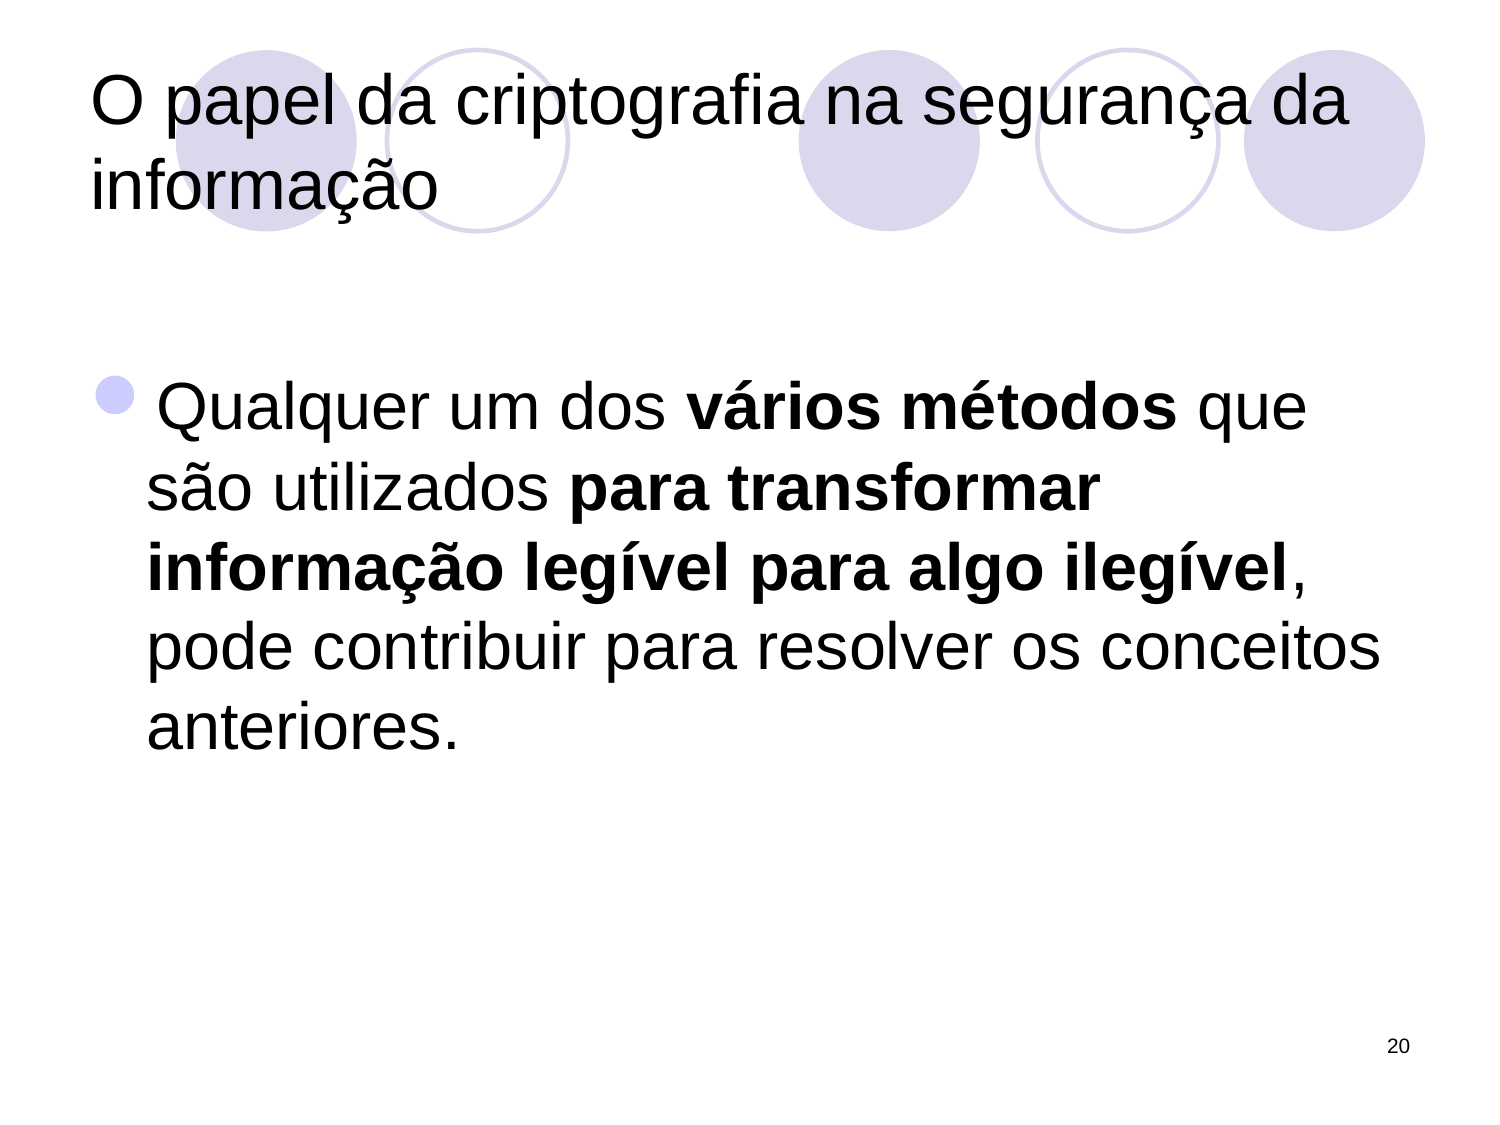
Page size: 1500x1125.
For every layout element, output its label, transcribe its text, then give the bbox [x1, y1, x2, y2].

slide_number 20 [1074, 1024, 1426, 1101]
list Qualquer um dos vários métodos que são utilizados para transformar informação legível para algo ilegível, pode contribuir para resolver os conceitos anteriores. [74, 262, 1426, 1006]
title O papel da criptografia na segurança da informação [74, 44, 1426, 233]
